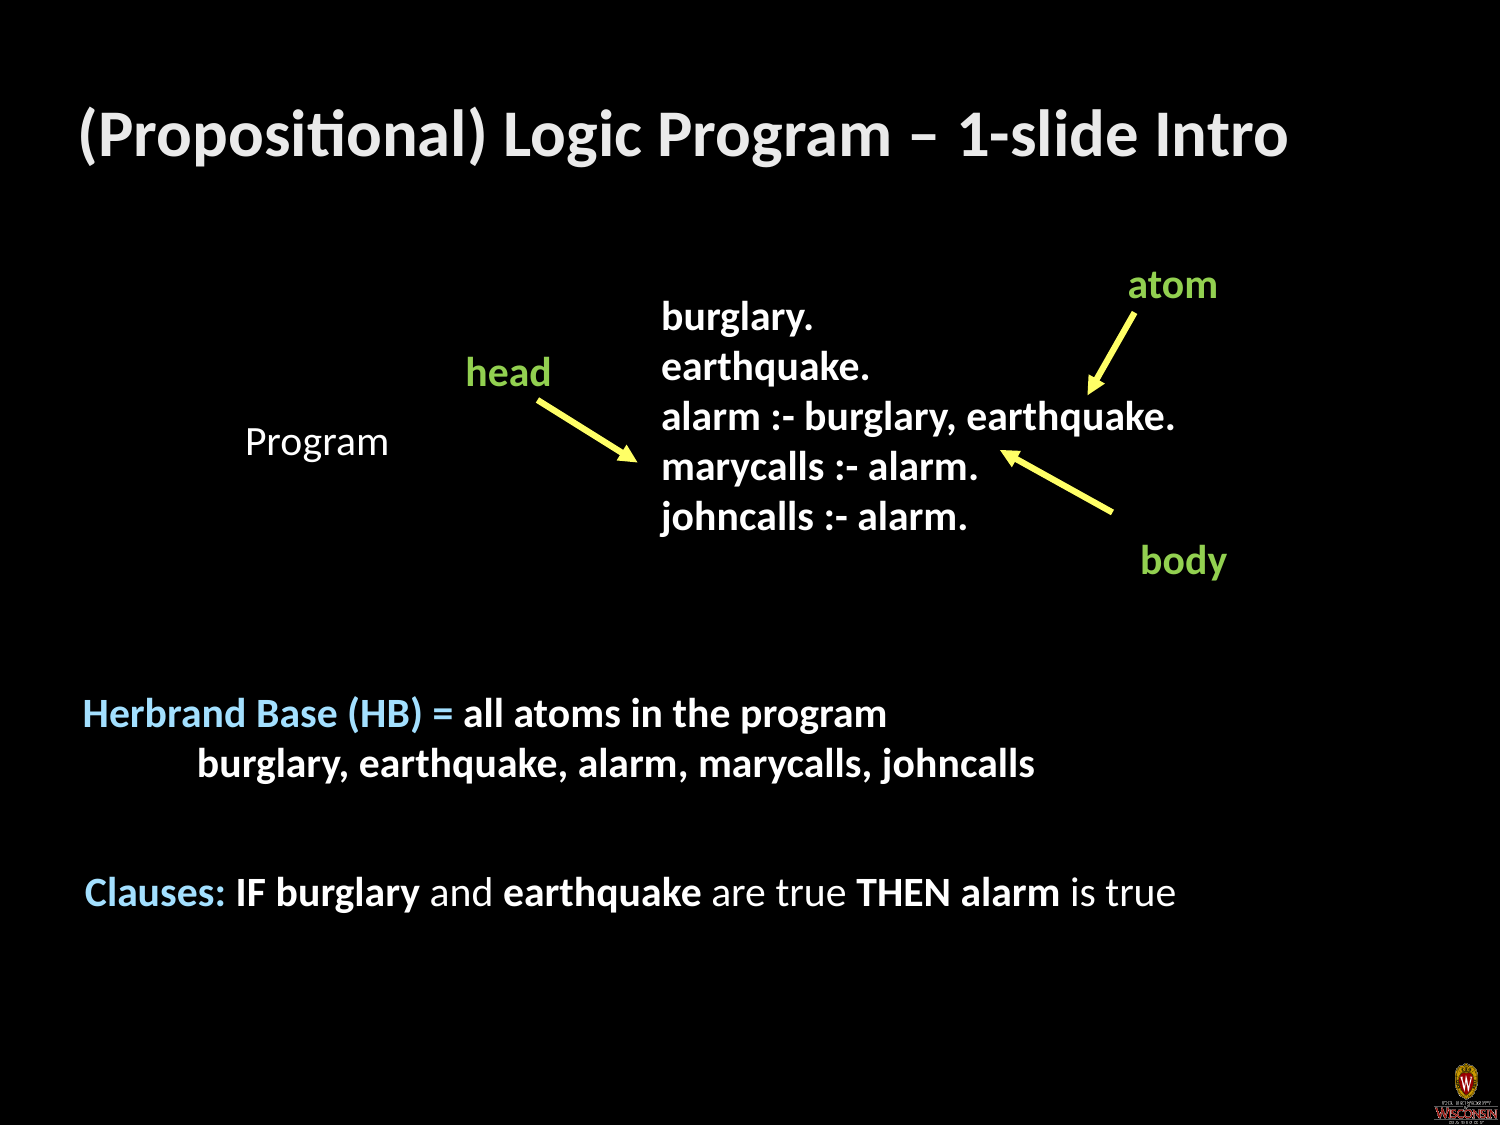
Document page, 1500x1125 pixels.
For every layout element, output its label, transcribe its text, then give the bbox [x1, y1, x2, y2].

title (Propositional) Logic Program – 1-slide Intro [62, 12, 1388, 248]
text_box [542, 403, 638, 463]
text_box atom [1112, 249, 1234, 315]
text_box Clauses: IF burglary and earthquake are true THEN alarm is true [70, 857, 1192, 923]
text_box Herbrand Base (HB) = all atoms in the program burglary, earthquake, alarm, marycalls, johncalls [68, 678, 1051, 793]
text_box [1087, 315, 1134, 396]
text_box [999, 450, 1113, 513]
picture [1434, 1062, 1498, 1125]
text_box head [450, 337, 567, 403]
text_box Program [230, 406, 405, 471]
text_box body [1125, 525, 1243, 590]
text_box burglary. earthquake. alarm :- burglary, earthquake. marycalls :- alarm. johncalls :- alarm. [646, 281, 1192, 547]
